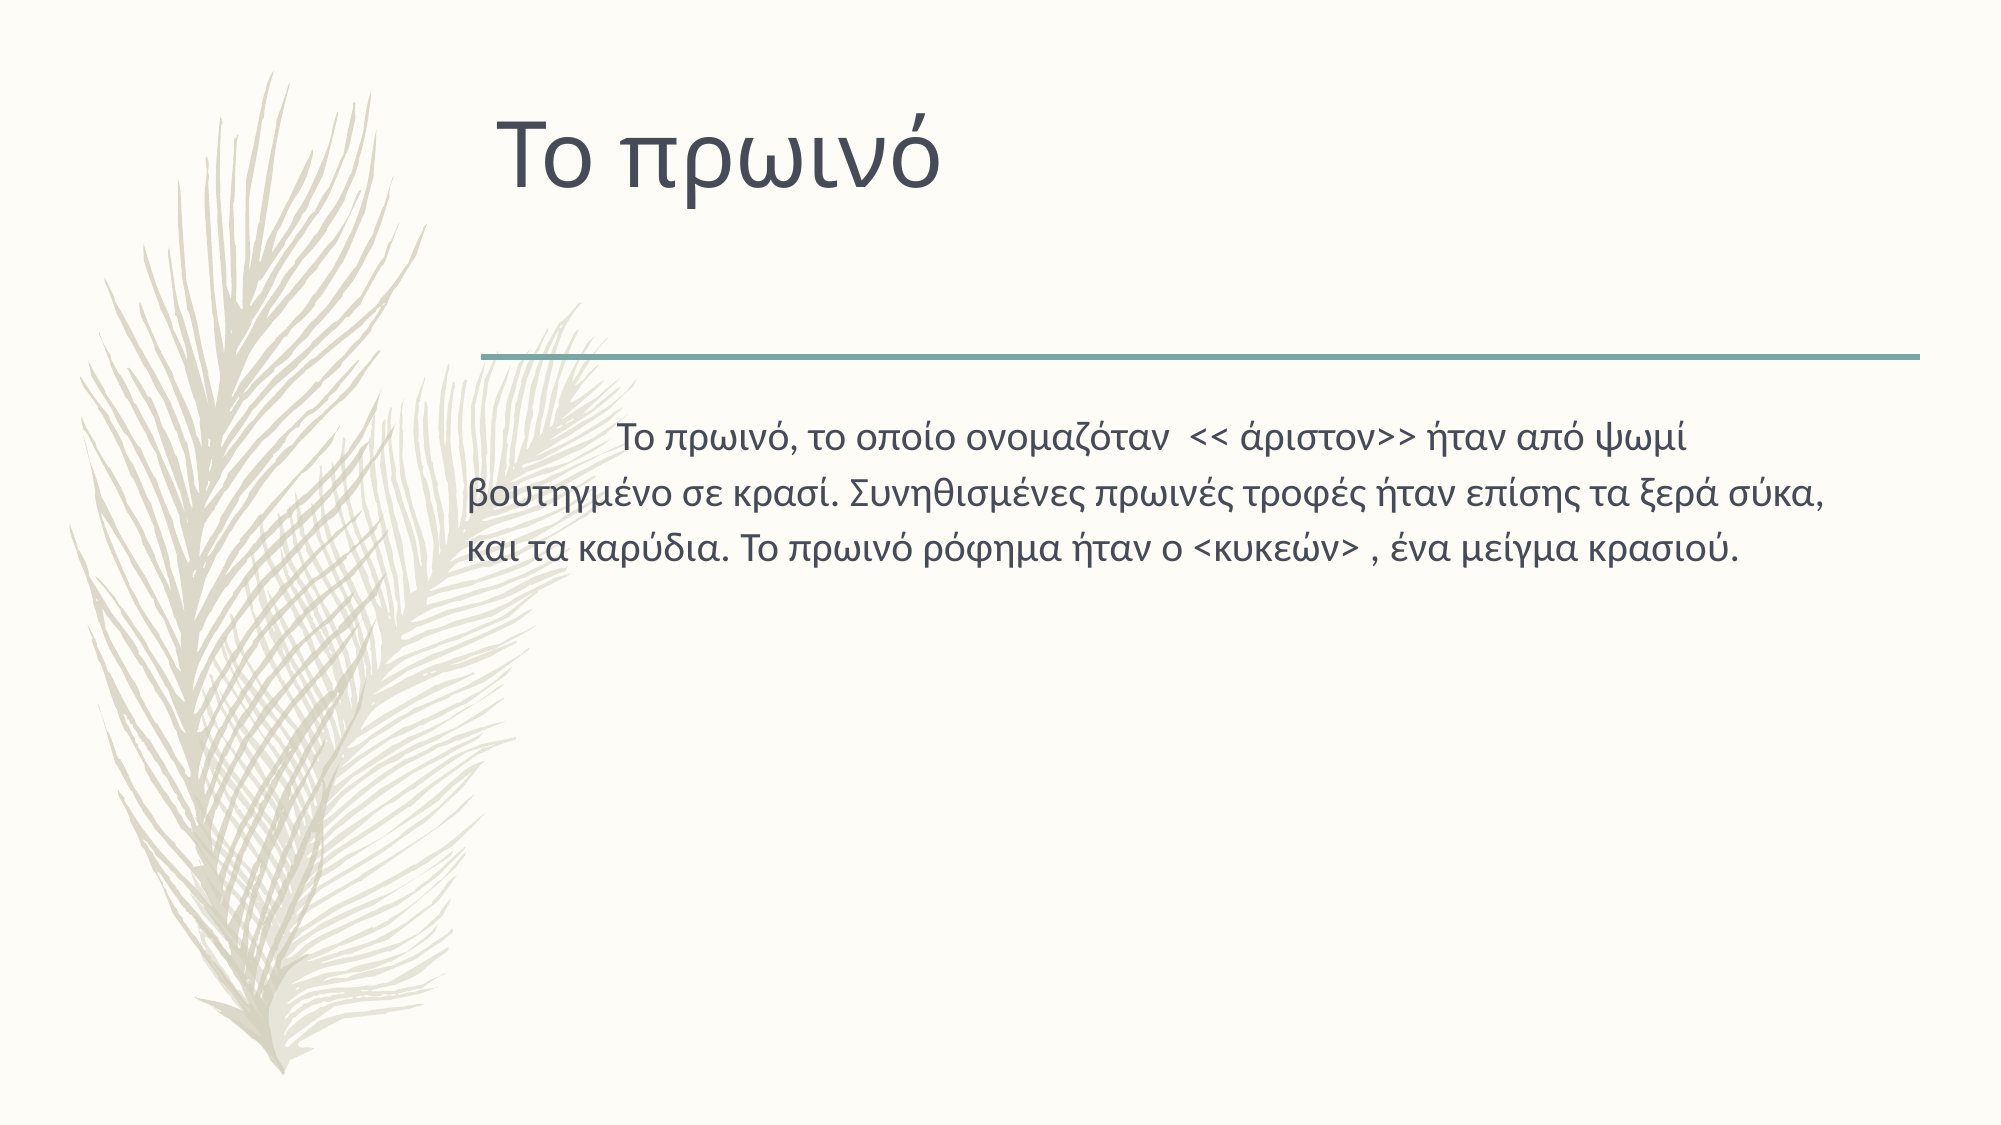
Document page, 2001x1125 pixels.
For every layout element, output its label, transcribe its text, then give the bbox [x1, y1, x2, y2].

title Το πρωινό [481, 93, 1920, 350]
list Το πρωινό, το οποίο ονομαζόταν << άριστον>> ήταν από ψωμί βουτηγμένο σε κρασί. Συνηθισμένες πρωινές τροφές ήταν επίσης τα ξερά σύκα, και τα καρύδια. Το πρωινό ρόφημα ήταν ο <κυκεών> , ένα μείγμα κρασιού. [451, 395, 1891, 995]
